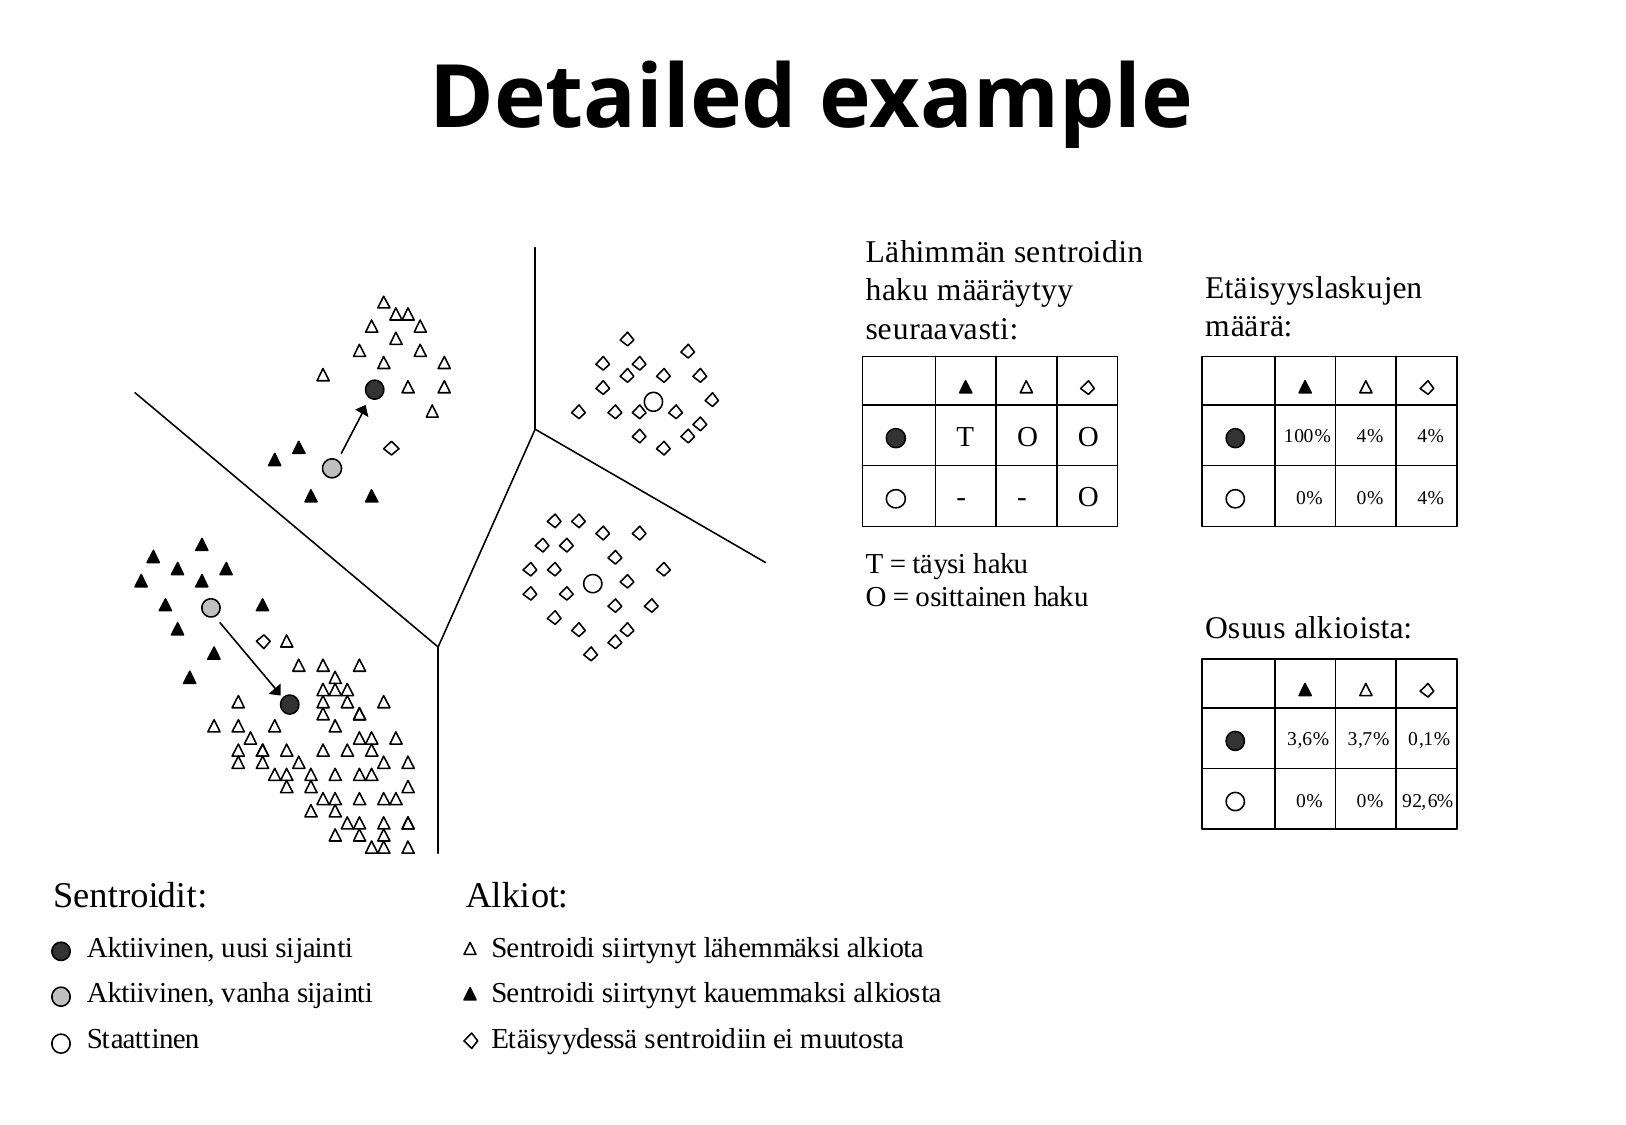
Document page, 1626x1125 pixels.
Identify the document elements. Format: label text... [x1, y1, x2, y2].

title Detailed example [114, 4, 1509, 192]
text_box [34, 219, 1512, 1060]
